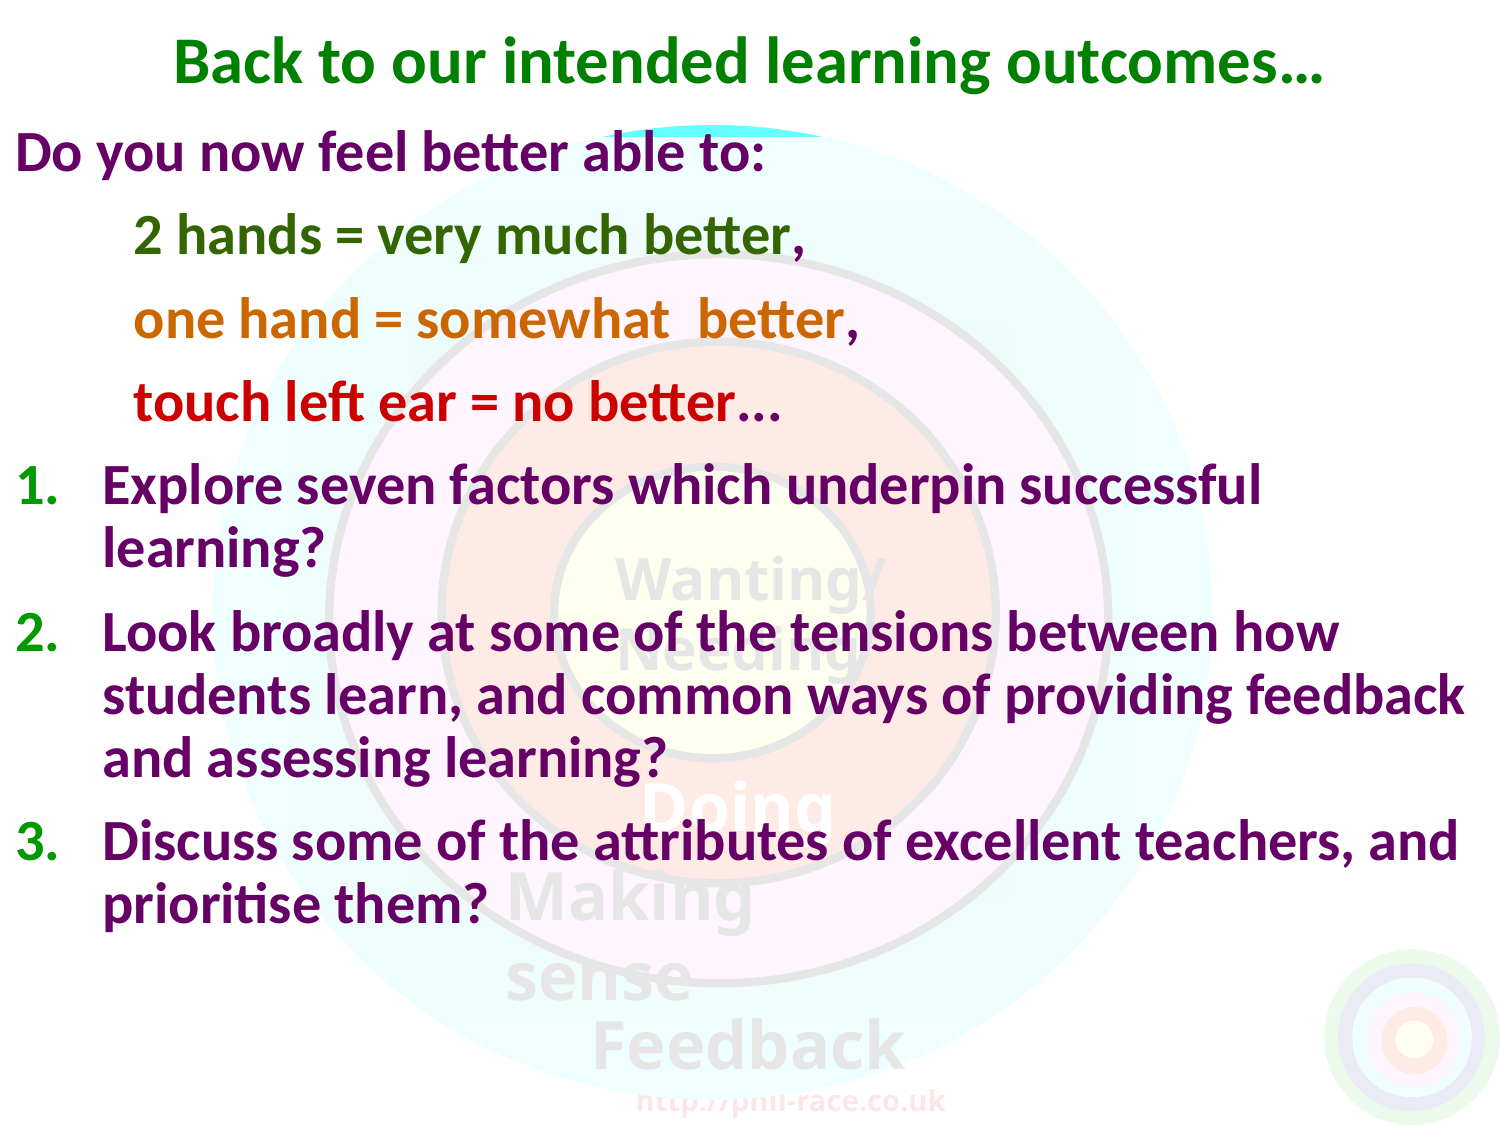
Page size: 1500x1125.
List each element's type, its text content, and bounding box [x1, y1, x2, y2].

text_box Back to our intended learning outcomes… [0, 0, 1500, 113]
text_box Do you now feel better able to: 2 hands = very much better, one hand = somewhat better, touch left ear = no better... Explore seven factors which underpin successful learning? Look broadly at some of the tensions between how students learn, and common ways of providing feedback and assessing learning? Discuss some of the attributes of excellent teachers, and prioritise them? [0, 113, 1500, 1125]
